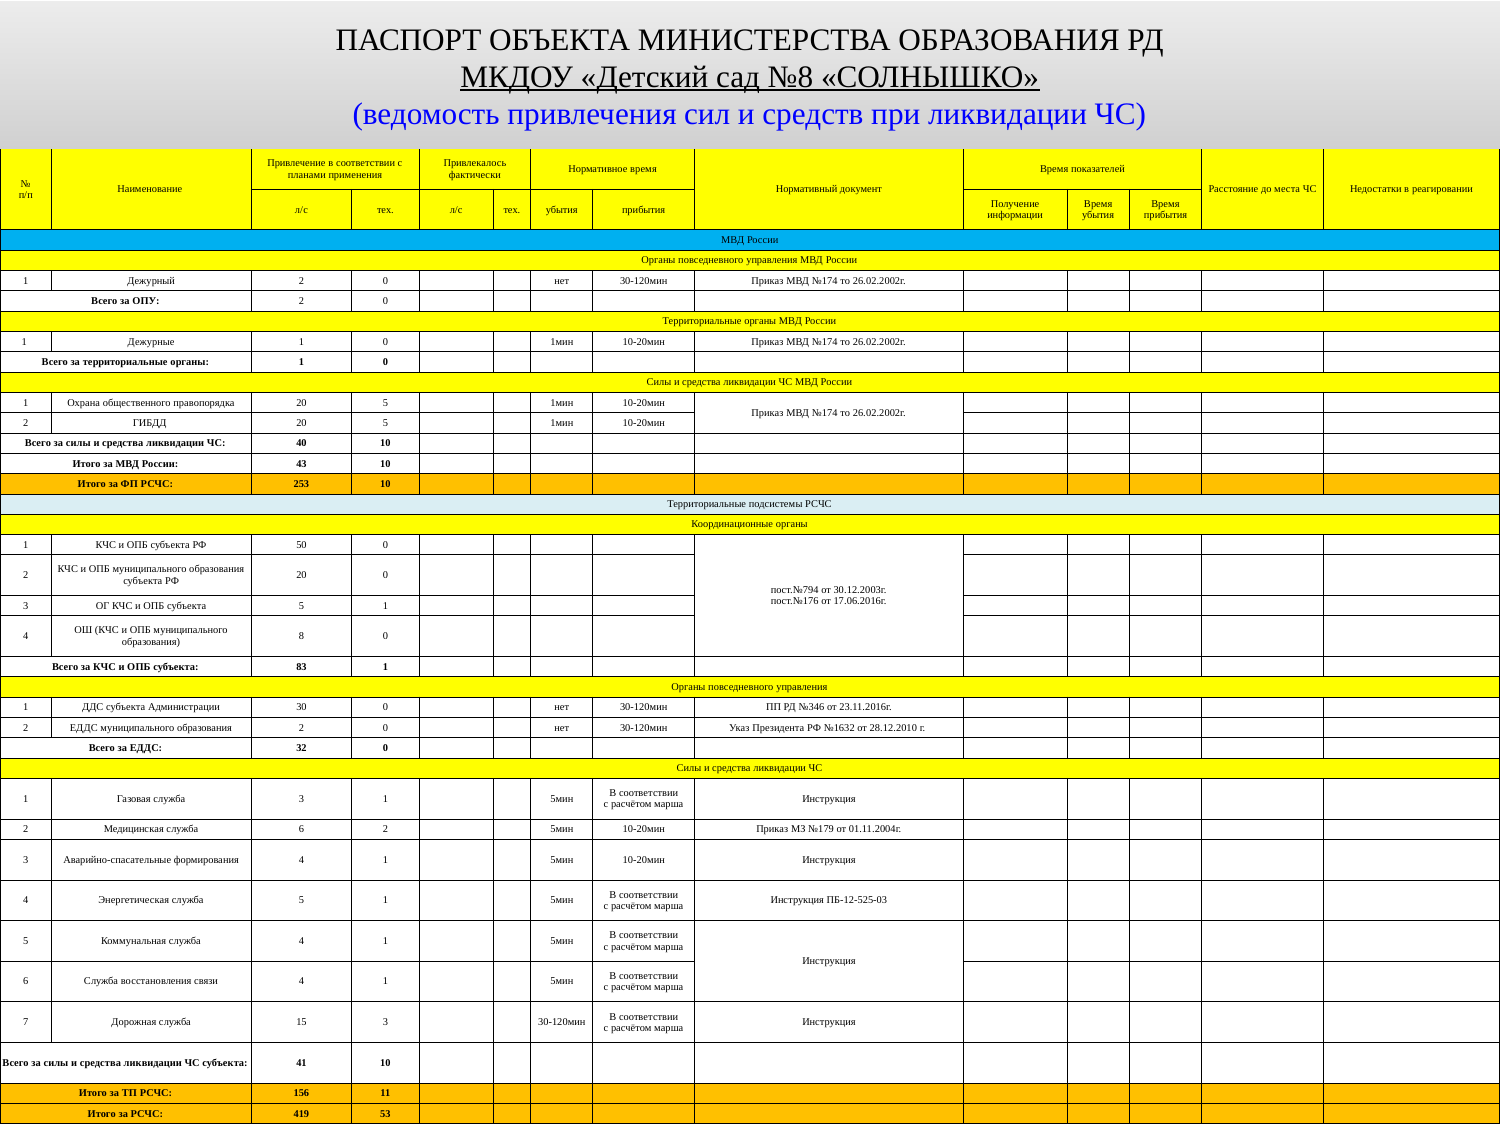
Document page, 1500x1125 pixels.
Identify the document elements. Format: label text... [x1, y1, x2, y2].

table_cell [964, 555, 1067, 595]
table_cell [1130, 616, 1201, 656]
table_cell [1324, 1104, 1499, 1123]
table_cell [531, 1104, 592, 1123]
table_cell [1068, 1104, 1129, 1123]
table_cell [531, 738, 592, 758]
table_cell тех. [352, 190, 419, 229]
table_cell Всего за силы и средства ликвидации ЧС субъекта: [1, 1043, 251, 1083]
table_cell [964, 738, 1067, 758]
table_cell ПП РД №346 от 23.11.2016г. [695, 698, 963, 717]
table_cell [1324, 393, 1499, 412]
table_cell [1068, 881, 1129, 920]
table_cell В соответствии с расчётом марша [593, 881, 694, 920]
table_cell [531, 454, 592, 473]
table_cell [1202, 718, 1323, 737]
table_cell [695, 1043, 963, 1083]
table_cell Приказ МЗ №179 от 01.11.2004г. [695, 820, 963, 839]
table_cell 32 [252, 738, 351, 758]
table_header Нормативное время [531, 149, 694, 189]
table_cell [420, 921, 493, 961]
table_cell [420, 1002, 493, 1042]
table_cell 5мин [531, 820, 592, 839]
table_cell [1068, 738, 1129, 758]
table_cell [1324, 474, 1499, 494]
table_cell 0 [352, 535, 419, 554]
table_cell [1130, 596, 1201, 615]
table_cell [1324, 1043, 1499, 1083]
table_cell 1 [352, 779, 419, 819]
table_cell [1202, 779, 1323, 819]
table_cell [420, 413, 493, 433]
table_cell [593, 1043, 694, 1083]
table_cell [1068, 616, 1129, 656]
table_cell Органы повседневного управления МВД России [1, 251, 1499, 270]
table_cell [531, 535, 592, 554]
table_cell [1202, 616, 1323, 656]
table_cell [420, 698, 493, 717]
table_cell [531, 1043, 592, 1083]
table_cell 20 [252, 393, 351, 412]
table_cell Инструкция [695, 1002, 963, 1042]
table_cell [494, 962, 530, 1001]
table_cell [420, 535, 493, 554]
table_cell [1202, 413, 1323, 433]
table_cell 1мин [531, 413, 592, 433]
table_cell 10 [352, 1043, 419, 1083]
table_cell 11 [352, 1084, 419, 1103]
table_cell [695, 1084, 963, 1103]
table_cell [1068, 474, 1129, 494]
table_header № п/п [1, 149, 51, 229]
table_cell 1 [1, 332, 51, 351]
table_cell 10-20мин [593, 332, 694, 351]
table_cell [420, 840, 493, 880]
table_cell Инструкция ПБ-12-525-03 [695, 881, 963, 920]
table_cell [1130, 434, 1201, 453]
table_cell [1324, 434, 1499, 453]
table_cell ЕДДС муниципального образования [52, 718, 251, 737]
table_cell [531, 657, 592, 676]
table_cell 2 [1, 718, 51, 737]
table_cell [531, 434, 592, 453]
table_cell пост.№794 от 30.12.2003г. пост.№176 от 17.06.2016г. [695, 535, 963, 656]
table_cell 1 [1, 779, 51, 819]
table_cell [964, 1084, 1067, 1103]
table_cell [531, 1084, 592, 1103]
table_cell [964, 840, 1067, 880]
table_cell [1130, 962, 1201, 1001]
table_cell Всего за ОПУ: [1, 291, 251, 311]
table_cell В соответствии с расчётом марша [593, 779, 694, 819]
table_cell [695, 454, 963, 473]
table_cell прибытия [593, 190, 694, 229]
table_cell [964, 434, 1067, 453]
table_cell [1202, 881, 1323, 920]
table_cell 419 [252, 1104, 351, 1123]
table_cell [420, 434, 493, 453]
table_cell Инструкция [695, 779, 963, 819]
table_cell [1068, 596, 1129, 615]
table_cell [1324, 555, 1499, 595]
table_cell 4 [252, 962, 351, 1001]
table_cell 3 [252, 779, 351, 819]
table_cell [494, 616, 530, 656]
table_cell Итого за ТП РСЧС: [1, 1084, 251, 1103]
table_cell [1324, 352, 1499, 372]
table_cell Охрана общественного правопорядка [52, 393, 251, 412]
table_cell [593, 352, 694, 372]
table_cell [494, 1043, 530, 1083]
table_cell 1мин [531, 332, 592, 351]
table_cell 0 [352, 555, 419, 595]
table_cell 2 [1, 820, 51, 839]
table_cell [1324, 698, 1499, 717]
table_header Недостатки в реагировании [1324, 149, 1499, 229]
table_cell [494, 921, 530, 961]
table_cell Координационные органы [1, 515, 1499, 534]
table_cell 1 [1, 393, 51, 412]
table_cell [420, 454, 493, 473]
table_cell [1202, 352, 1323, 372]
table_cell Газовая служба [52, 779, 251, 819]
table_cell 10-20мин [593, 393, 694, 412]
table_cell [494, 413, 530, 433]
table_cell [964, 962, 1067, 1001]
table_cell Итого за ФП РСЧС: [1, 474, 251, 494]
table_cell убытия [531, 190, 592, 229]
table_cell [1068, 291, 1129, 311]
table_cell [1130, 840, 1201, 880]
table_cell 5мин [531, 840, 592, 880]
table_cell 8 [252, 616, 351, 656]
table_cell [1324, 881, 1499, 920]
table_cell [1130, 474, 1201, 494]
table_cell [494, 596, 530, 615]
table_cell [1324, 820, 1499, 839]
table_cell [593, 434, 694, 453]
table_cell 5 [252, 596, 351, 615]
table_cell 0 [352, 698, 419, 717]
table_cell [1324, 779, 1499, 819]
table_cell [494, 393, 530, 412]
table_cell [420, 352, 493, 372]
table_header Расстояние до места ЧС [1202, 149, 1323, 229]
table_cell 10-20мин [593, 840, 694, 880]
table_cell КЧС и ОПБ субъекта РФ [52, 535, 251, 554]
table_cell 2 [1, 555, 51, 595]
table_cell [1202, 840, 1323, 880]
table_cell [494, 352, 530, 372]
table_cell [964, 616, 1067, 656]
table_cell [964, 291, 1067, 311]
table_cell 2 [252, 271, 351, 290]
table_cell [1068, 555, 1129, 595]
table_cell [1324, 962, 1499, 1001]
table_cell [1068, 271, 1129, 290]
table_cell [1324, 291, 1499, 311]
table_cell ГИБДД [52, 413, 251, 433]
table_cell Всего за ЕДДС: [1, 738, 251, 758]
table_cell [1068, 779, 1129, 819]
table_cell [494, 555, 530, 595]
table_cell 20 [252, 413, 351, 433]
table_cell [964, 535, 1067, 554]
text_box ПАСПОРТ ОБЪЕКТА МИНИСТЕРСТВА ОБРАЗОВАНИЯ РД МКДОУ «Детский сад №8 «СОЛНЫШКО» (ведомость привлечения сил и средств при ликвидации ЧС) [0, 1, 1500, 149]
table_cell [1130, 271, 1201, 290]
table_cell Инструкция [695, 840, 963, 880]
table_cell [1202, 921, 1323, 961]
table_cell 30-120мин [593, 698, 694, 717]
table_cell [494, 657, 530, 676]
table_cell 2 [1, 413, 51, 433]
table_cell [1202, 657, 1323, 676]
table_cell [494, 291, 530, 311]
table_cell [593, 291, 694, 311]
table_cell [1130, 779, 1201, 819]
table_cell Дежурный [52, 271, 251, 290]
table_cell 30 [252, 698, 351, 717]
table_cell [695, 657, 963, 676]
table_cell [964, 332, 1067, 351]
table_cell [1324, 657, 1499, 676]
table_cell [1202, 698, 1323, 717]
table_cell Итого за МВД России: [1, 454, 251, 473]
table_cell Коммунальная служба [52, 921, 251, 961]
table_cell Всего за КЧС и ОПБ субъекта: [1, 657, 251, 676]
table_cell 7 [1, 1002, 51, 1042]
table_cell [1130, 352, 1201, 372]
table_cell [1130, 1084, 1201, 1103]
table_cell 5 [352, 413, 419, 433]
table_cell [420, 596, 493, 615]
table_cell [420, 657, 493, 676]
table_cell [494, 881, 530, 920]
table_cell ОГ КЧС и ОПБ субъекта [52, 596, 251, 615]
table_cell [494, 1002, 530, 1042]
table_cell [531, 616, 592, 656]
table_cell 1 [1, 535, 51, 554]
table_cell нет [531, 718, 592, 737]
table_cell [494, 535, 530, 554]
table_cell 83 [252, 657, 351, 676]
table_cell л/с [420, 190, 493, 229]
table_cell [420, 271, 493, 290]
table_cell 253 [252, 474, 351, 494]
table_cell [420, 393, 493, 412]
table_cell [420, 474, 493, 494]
table_cell [1202, 291, 1323, 311]
table_cell 10-20мин [593, 413, 694, 433]
table_cell [695, 474, 963, 494]
table_cell [420, 779, 493, 819]
table_cell [531, 596, 592, 615]
table_cell [1068, 434, 1129, 453]
table_cell [1130, 698, 1201, 717]
table_cell 6 [252, 820, 351, 839]
table_cell л/с [252, 190, 351, 229]
table_cell 1 [252, 352, 351, 372]
table_cell 0 [352, 271, 419, 290]
table_cell 0 [352, 616, 419, 656]
table_header Привлекалось фактически [420, 149, 530, 189]
table_cell [1130, 332, 1201, 351]
table_cell [593, 657, 694, 676]
table_cell [593, 616, 694, 656]
table_cell 30-120мин [531, 1002, 592, 1042]
table_cell В соответствии с расчётом марша [593, 1002, 694, 1042]
table_cell [1202, 393, 1323, 412]
table_cell 1 [352, 921, 419, 961]
table_cell [420, 962, 493, 1001]
table_cell 0 [352, 352, 419, 372]
table_cell 15 [252, 1002, 351, 1042]
table_cell [1202, 1084, 1323, 1103]
table_cell 1 [1, 271, 51, 290]
table_cell [1068, 1084, 1129, 1103]
table_cell [1068, 535, 1129, 554]
table_cell [1068, 698, 1129, 717]
table_cell [695, 738, 963, 758]
table_cell 3 [352, 1002, 419, 1042]
table_cell [1324, 535, 1499, 554]
table_cell [420, 718, 493, 737]
table_cell [531, 291, 592, 311]
table_cell Территориальные органы МВД России [1, 312, 1499, 331]
table_cell 5мин [531, 921, 592, 961]
table_cell 0 [352, 718, 419, 737]
table_cell В соответствии с расчётом марша [593, 962, 694, 1001]
table_cell [494, 332, 530, 351]
table_cell [494, 820, 530, 839]
table_cell Силы и средства ликвидации ЧС [1, 759, 1499, 778]
table_cell [1130, 1104, 1201, 1123]
table_cell [1068, 820, 1129, 839]
table_cell 41 [252, 1043, 351, 1083]
table_cell [1130, 881, 1201, 920]
table_cell [964, 779, 1067, 819]
table_cell [1202, 434, 1323, 453]
table_cell [964, 454, 1067, 473]
table_cell [1202, 474, 1323, 494]
table_cell Получение информации [964, 190, 1067, 229]
table_cell 0 [352, 291, 419, 311]
table_cell [593, 454, 694, 473]
table_cell [1202, 271, 1323, 290]
table_cell тех. [494, 190, 530, 229]
table_cell 1 [352, 596, 419, 615]
table_cell [1130, 393, 1201, 412]
table_cell 1 [252, 332, 351, 351]
table_header Нормативный документ [695, 149, 963, 229]
table_cell [1202, 332, 1323, 351]
table_cell 2 [252, 718, 351, 737]
table_cell [1202, 962, 1323, 1001]
table_cell 1 [352, 657, 419, 676]
table_cell [494, 454, 530, 473]
table_cell Время прибытия [1130, 190, 1201, 229]
table_cell [593, 535, 694, 554]
table_cell [420, 616, 493, 656]
table_cell Всего за территориальные органы: [1, 352, 251, 372]
table_cell [964, 1104, 1067, 1123]
table_cell [695, 352, 963, 372]
table_cell [1324, 1002, 1499, 1042]
table_cell [1324, 616, 1499, 656]
table_cell [1324, 718, 1499, 737]
table_cell [1130, 718, 1201, 737]
table_cell 1 [352, 881, 419, 920]
table_cell [494, 1104, 530, 1123]
table_cell Время убытия [1068, 190, 1129, 229]
table_cell Приказ МВД №174 то 26.02.2002г. [695, 332, 963, 351]
table_cell [964, 1043, 1067, 1083]
table_cell Органы повседневного управления [1, 677, 1499, 697]
table_cell Указ Президента РФ №1632 от 28.12.2010 г. [695, 718, 963, 737]
table_cell Итого за РСЧС: [1, 1104, 251, 1123]
table_cell [1130, 738, 1201, 758]
table_cell 4 [1, 881, 51, 920]
table_cell 4 [252, 840, 351, 880]
table_header Привлечение в соответствии с планами применения [252, 149, 419, 189]
table_cell 50 [252, 535, 351, 554]
table_cell 5 [252, 881, 351, 920]
table_cell [964, 718, 1067, 737]
table_cell [420, 738, 493, 758]
table_cell 5 [352, 393, 419, 412]
table_cell [1068, 1043, 1129, 1083]
table_cell Дежурные [52, 332, 251, 351]
table_cell 5 [1, 921, 51, 961]
table_cell 40 [252, 434, 351, 453]
table_cell [1202, 820, 1323, 839]
table_cell [1202, 555, 1323, 595]
table_cell [1324, 454, 1499, 473]
table_cell 10 [352, 454, 419, 473]
table_cell 156 [252, 1084, 351, 1103]
table_cell 10 [352, 434, 419, 453]
table_cell [1068, 921, 1129, 961]
table_cell [494, 434, 530, 453]
table_header Время показателей [964, 149, 1201, 189]
table_cell [1068, 454, 1129, 473]
table_cell [531, 555, 592, 595]
table_cell 10 [352, 474, 419, 494]
table_cell [964, 271, 1067, 290]
table_cell МВД России [1, 230, 1499, 250]
table_cell 1мин [531, 393, 592, 412]
table_cell Силы и средства ликвидации ЧС МВД России [1, 373, 1499, 392]
table_cell [1068, 393, 1129, 412]
table_cell [1202, 738, 1323, 758]
table_cell [1324, 1084, 1499, 1103]
table_cell [1324, 332, 1499, 351]
table_cell [1202, 535, 1323, 554]
table_cell [593, 738, 694, 758]
table_cell [494, 840, 530, 880]
table_cell [1324, 738, 1499, 758]
table_cell [964, 698, 1067, 717]
table_cell [1130, 1002, 1201, 1042]
table_cell [1202, 454, 1323, 473]
table_cell 3 [1, 596, 51, 615]
table_cell [420, 291, 493, 311]
table_cell [1068, 718, 1129, 737]
table_cell [593, 474, 694, 494]
table_cell Служба восстановления связи [52, 962, 251, 1001]
table_cell [593, 596, 694, 615]
table_cell 53 [352, 1104, 419, 1123]
table_cell [420, 1104, 493, 1123]
table_cell [964, 820, 1067, 839]
table_cell Дорожная служба [52, 1002, 251, 1042]
table_cell [1130, 820, 1201, 839]
table_cell 30-120мин [593, 271, 694, 290]
table_cell [964, 413, 1067, 433]
table_cell [964, 474, 1067, 494]
table_cell [695, 434, 963, 453]
table_cell 5мин [531, 962, 592, 1001]
table_cell ДДС субъекта Администрации [52, 698, 251, 717]
table_cell [964, 352, 1067, 372]
table_cell [494, 474, 530, 494]
table_cell [1068, 1002, 1129, 1042]
table_cell нет [531, 698, 592, 717]
table_cell 2 [352, 820, 419, 839]
table_cell КЧС и ОПБ муниципального образования субъекта РФ [52, 555, 251, 595]
table_cell Территориальные подсистемы РСЧС [1, 495, 1499, 514]
table_cell [1202, 1002, 1323, 1042]
table_cell [964, 596, 1067, 615]
table_cell [1324, 840, 1499, 880]
table_cell 1 [352, 840, 419, 880]
table_cell [531, 352, 592, 372]
table_cell [1068, 962, 1129, 1001]
table_cell [1130, 657, 1201, 676]
table_cell Всего за силы и средства ликвидации ЧС: [1, 434, 251, 453]
table_cell [1068, 332, 1129, 351]
table_cell 4 [252, 921, 351, 961]
table_cell 6 [1, 962, 51, 1001]
table_cell Приказ МВД №174 то 26.02.2002г. [695, 393, 963, 433]
table_cell [1130, 291, 1201, 311]
table_cell [1202, 1104, 1323, 1123]
table_cell [420, 820, 493, 839]
table_cell 0 [352, 738, 419, 758]
table_cell [1068, 352, 1129, 372]
table_cell 20 [252, 555, 351, 595]
table_cell 10-20мин [593, 820, 694, 839]
table_cell [964, 393, 1067, 412]
table_cell [494, 1084, 530, 1103]
table_cell [1068, 840, 1129, 880]
table_cell Инструкция [695, 921, 963, 1001]
table_cell [1130, 535, 1201, 554]
table_cell нет [531, 271, 592, 290]
table_cell [964, 1002, 1067, 1042]
table_cell [1130, 921, 1201, 961]
table_cell [1324, 921, 1499, 961]
table_cell [1130, 555, 1201, 595]
table_cell [1324, 596, 1499, 615]
table_cell [494, 271, 530, 290]
table_cell [593, 555, 694, 595]
table_cell [1324, 271, 1499, 290]
table_cell 4 [1, 616, 51, 656]
table_cell 43 [252, 454, 351, 473]
table_cell [964, 921, 1067, 961]
table_cell [1068, 657, 1129, 676]
table_cell [1324, 413, 1499, 433]
table_cell Энергетическая служба [52, 881, 251, 920]
table_cell [1130, 413, 1201, 433]
table_cell [695, 291, 963, 311]
table_cell [1068, 413, 1129, 433]
table_cell Аварийно-спасательные формирования [52, 840, 251, 880]
table_cell 5мин [531, 881, 592, 920]
table_cell [494, 738, 530, 758]
table_cell [420, 881, 493, 920]
table_cell 2 [252, 291, 351, 311]
table_cell 1 [1, 698, 51, 717]
table_cell [494, 779, 530, 819]
table_cell 5мин [531, 779, 592, 819]
table_cell [695, 1104, 963, 1123]
table_cell 30-120мин [593, 718, 694, 737]
table_cell [420, 555, 493, 595]
table_cell [1202, 596, 1323, 615]
table_cell [1202, 1043, 1323, 1083]
table_header Наименование [52, 149, 251, 229]
table_cell 0 [352, 332, 419, 351]
table_cell [1130, 1043, 1201, 1083]
table_cell В соответствии с расчётом марша [593, 921, 694, 961]
table_cell Приказ МВД №174 то 26.02.2002г. [695, 271, 963, 290]
table_cell Медицинская служба [52, 820, 251, 839]
table_cell [593, 1084, 694, 1103]
table_cell [420, 1084, 493, 1103]
table_cell 3 [1, 840, 51, 880]
table_cell [494, 718, 530, 737]
table_cell [420, 332, 493, 351]
table_cell [593, 1104, 694, 1123]
table_cell 1 [352, 962, 419, 1001]
table_cell [420, 1043, 493, 1083]
table_cell [531, 474, 592, 494]
table_cell ОШ (КЧС и ОПБ муниципального образования) [52, 616, 251, 656]
table_cell [964, 657, 1067, 676]
table_cell [964, 881, 1067, 920]
table_cell [494, 698, 530, 717]
table_cell [1130, 454, 1201, 473]
